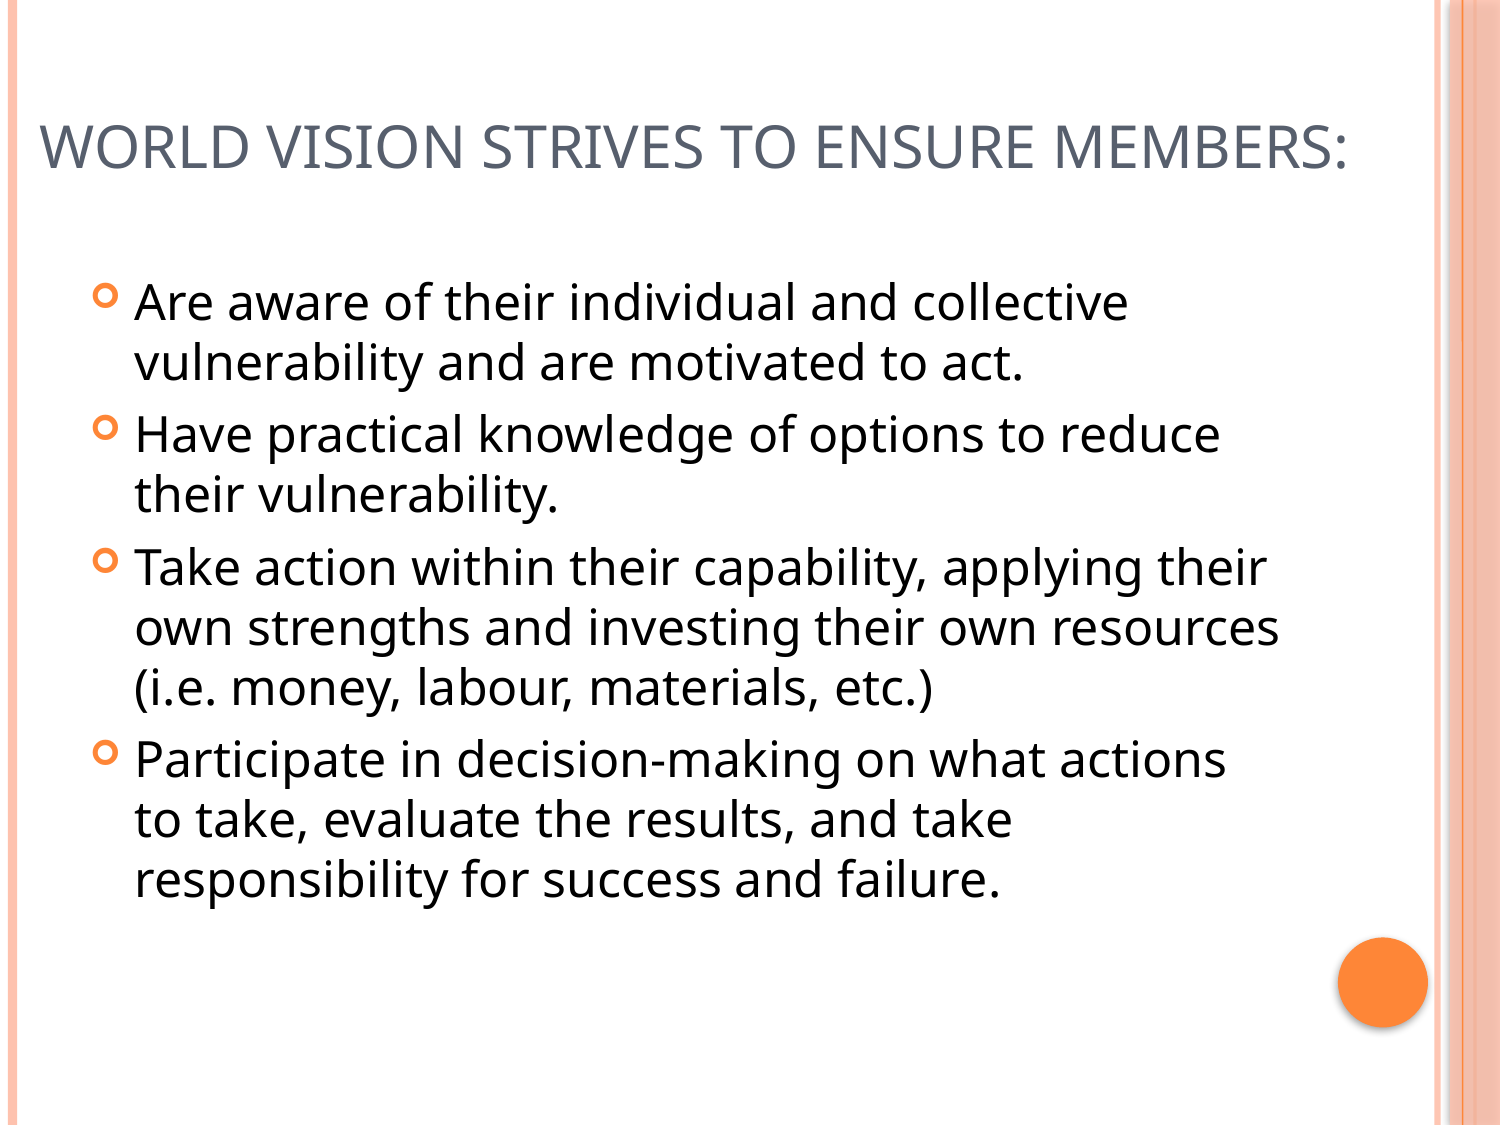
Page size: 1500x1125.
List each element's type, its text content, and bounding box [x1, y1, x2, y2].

title World Vision strives to ensure Members: [24, 45, 1463, 188]
list Are aware of their individual and collective vulnerability and are motivated to act. Have practical knowledge of options to reduce their vulnerability. Take action within their capability, applying their own strengths and investing their own resources (i.e. money, labour, materials, etc.) Participate in decision-making on what actions to take, evaluate the results, and take responsibility for success and failure. [75, 262, 1300, 1062]
